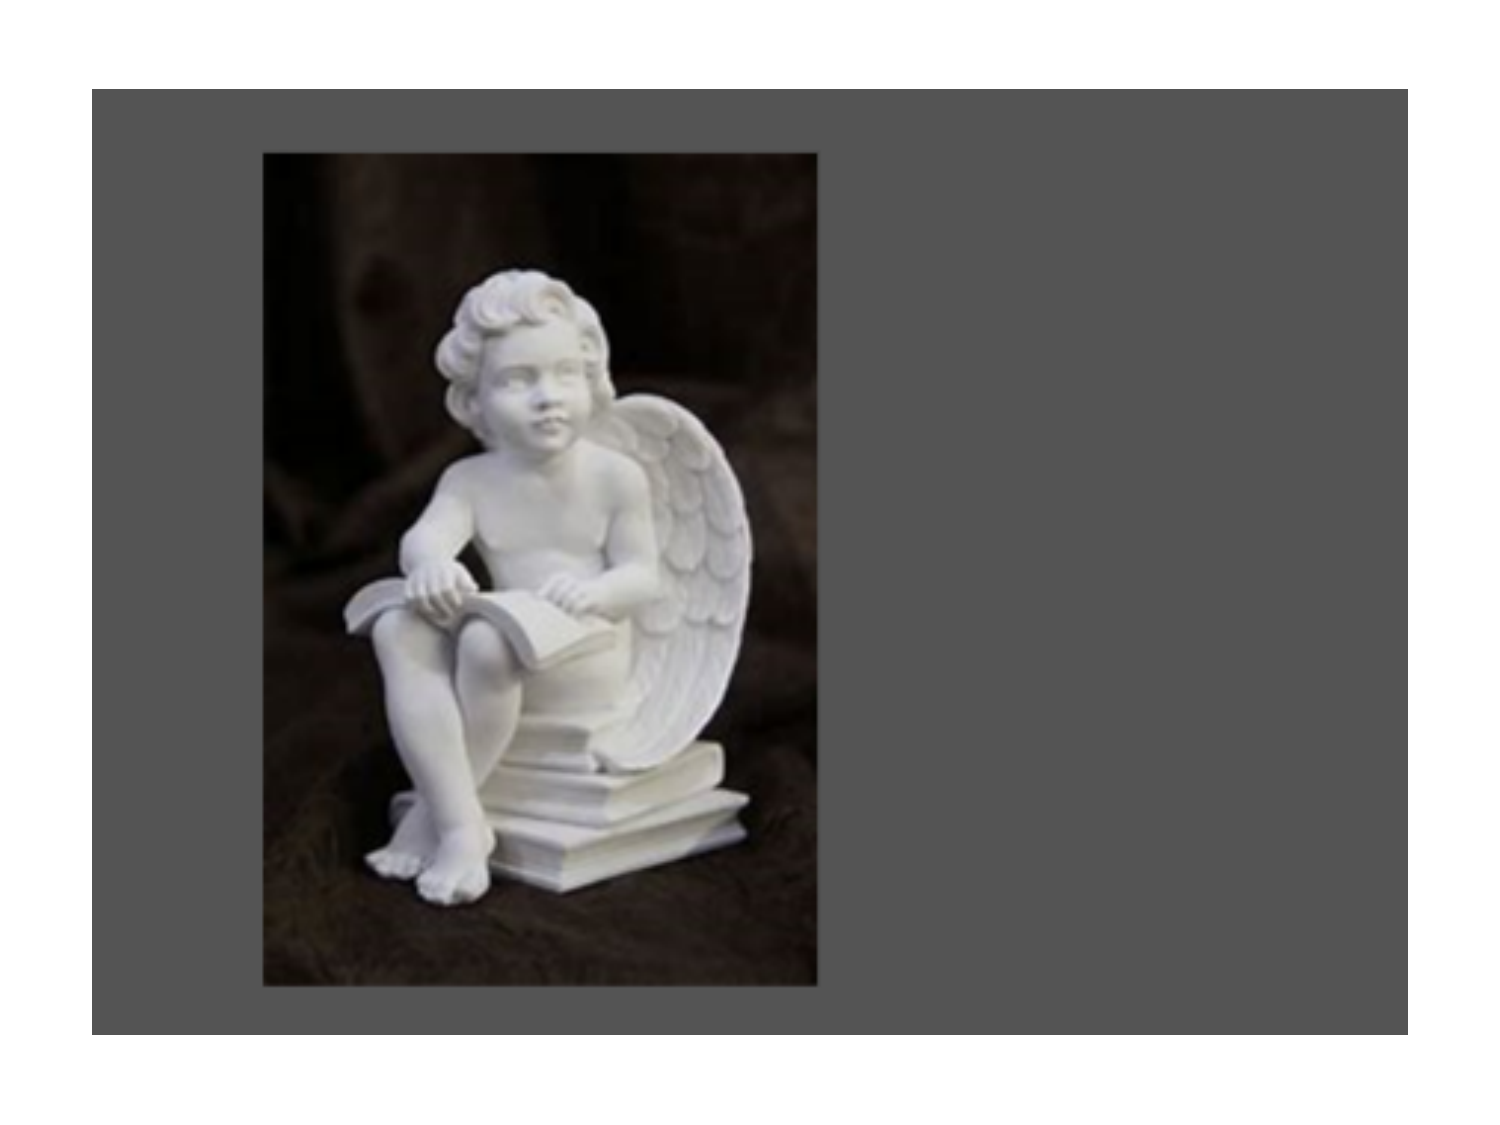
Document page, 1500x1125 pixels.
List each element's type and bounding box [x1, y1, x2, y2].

picture [92, 89, 1408, 1036]
